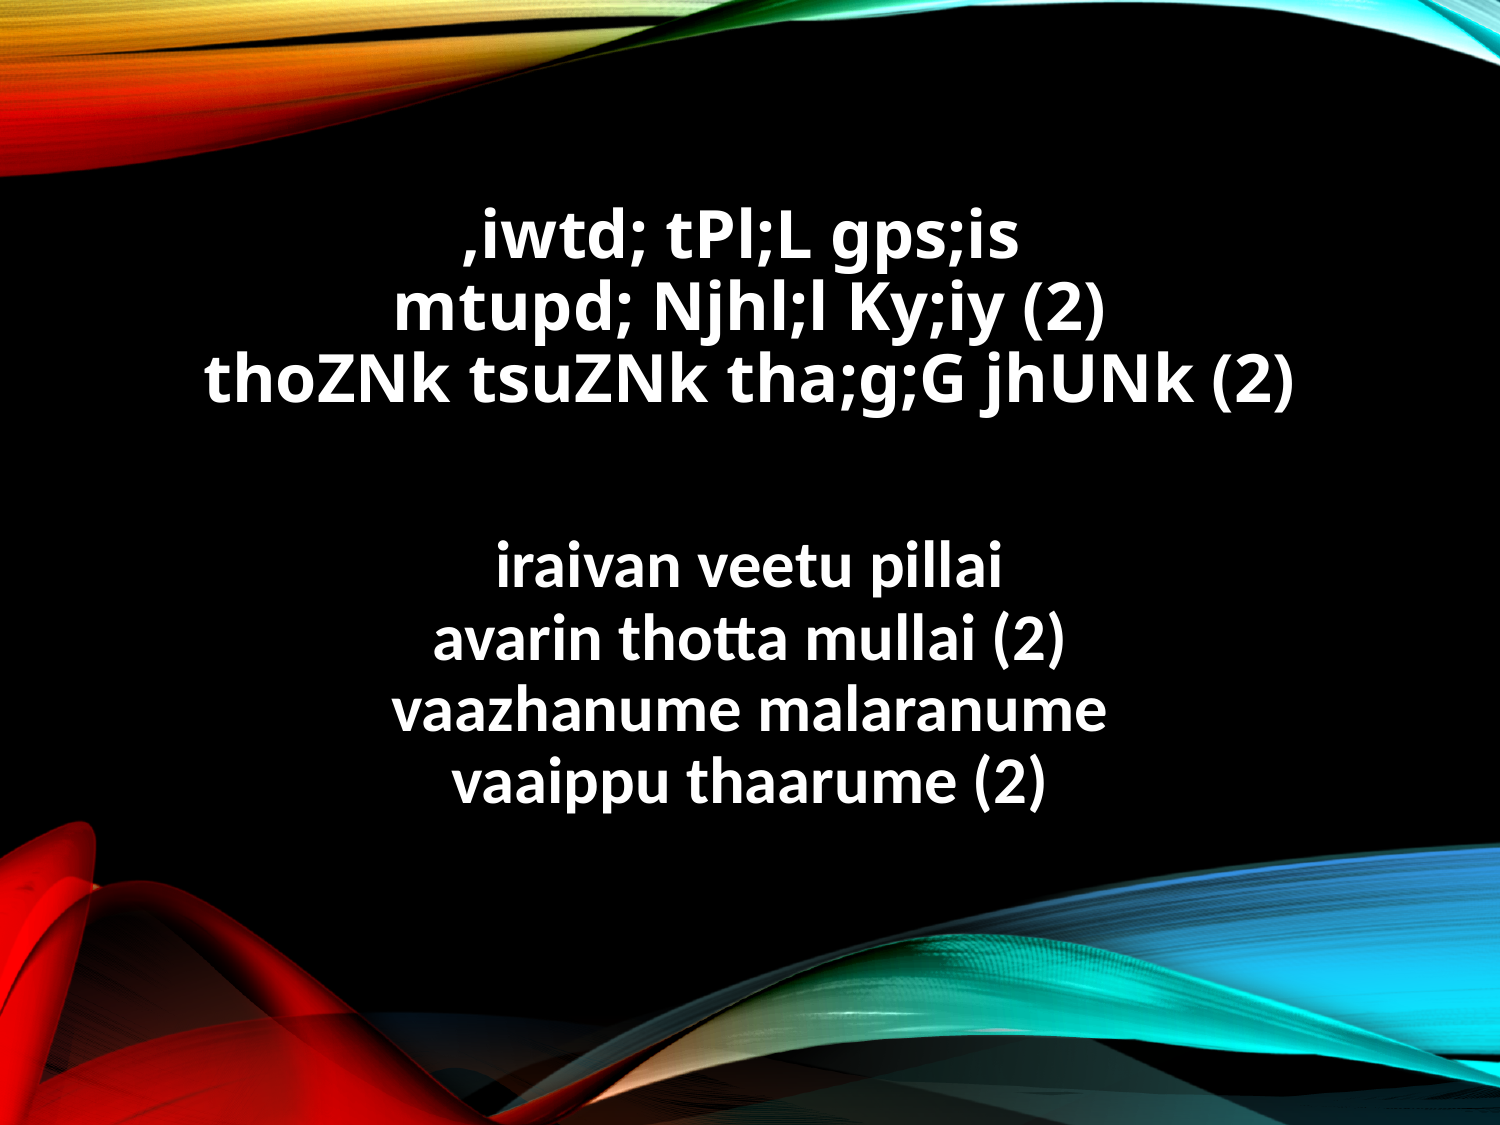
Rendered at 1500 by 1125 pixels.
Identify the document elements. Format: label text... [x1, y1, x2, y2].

subtitle ,iwtd; tPl;L gps;is mtupd; Njhl;l Ky;iy (2) thoZNk tsuZNk tha;g;G jhUNk (2) iraivan veetu pillai avarin thotta mullai (2) vaazhanume malaranume vaaippu thaarume (2) [0, 0, 1500, 1125]
